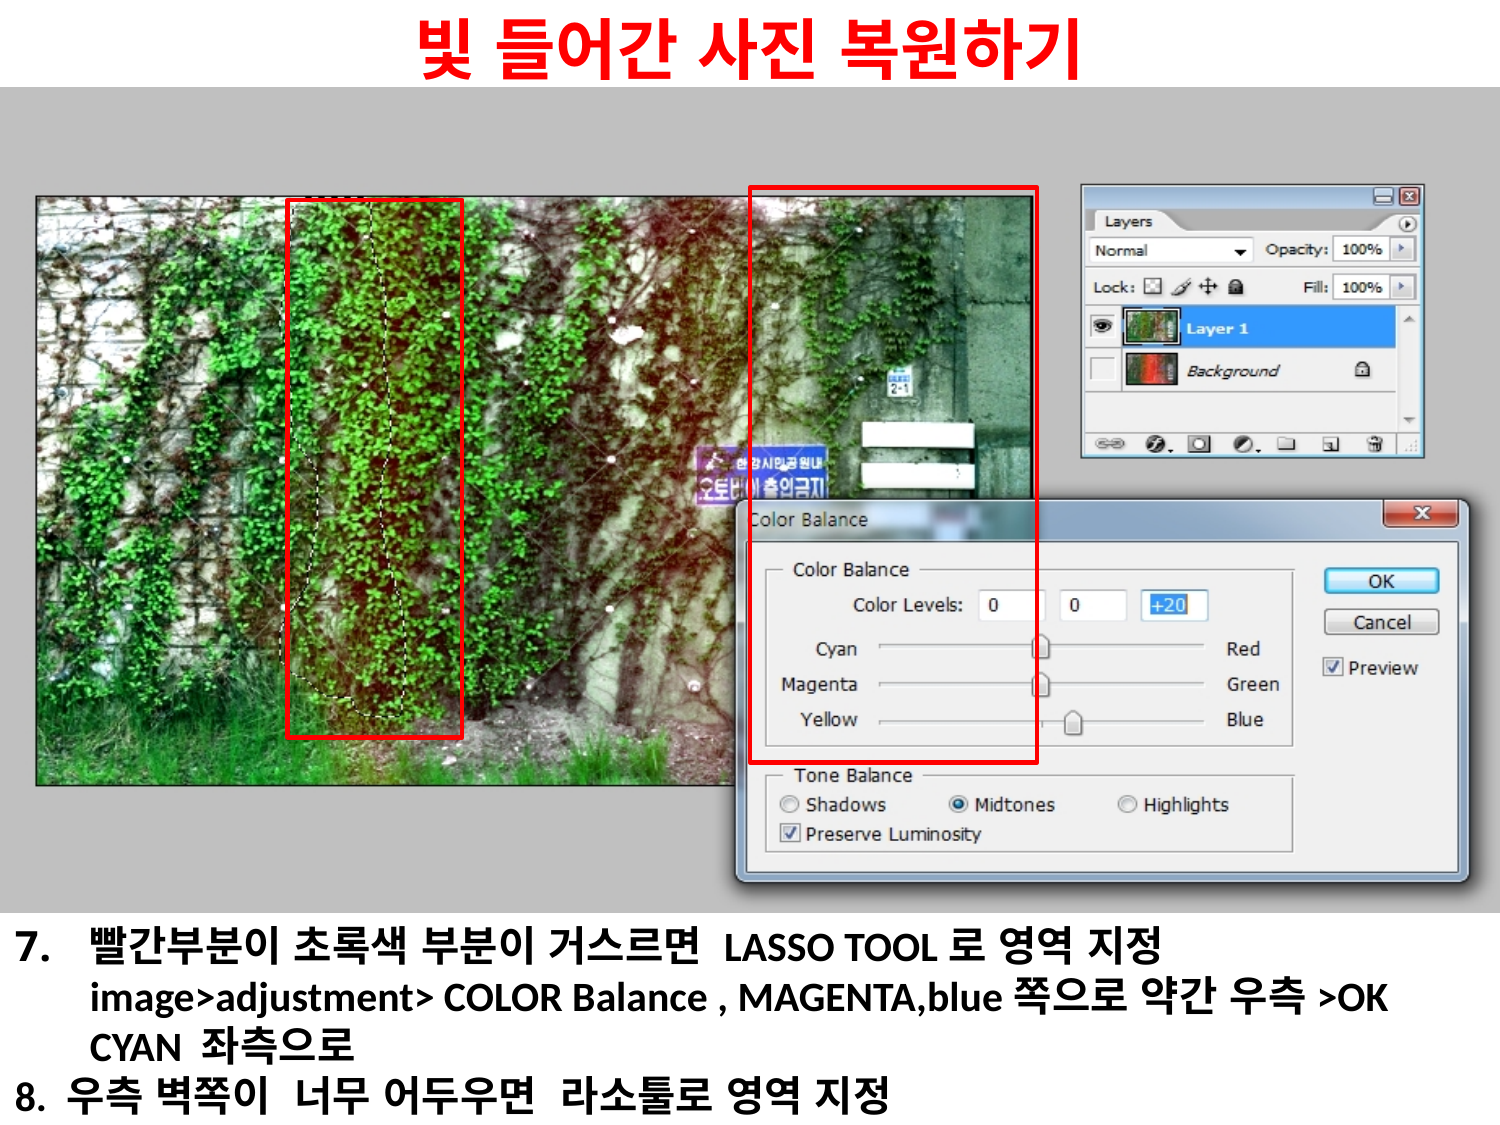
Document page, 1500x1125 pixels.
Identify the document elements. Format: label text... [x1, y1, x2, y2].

picture [0, 87, 1500, 913]
text_box 빛 들어간 사진 복원하기 [350, 0, 1150, 85]
text_box 빨간부분이 초록색 부분이 거스르면 LASSO TOOL로 영역 지정 image>adjustment> COLOR Balance , MAGENTA,blue쪽으로 약간 우측>OK CYAN 좌측으로 8. 우측 벽쪽이 너무 어두우면 라소툴로 영역 지정 [0, 921, 1500, 1125]
